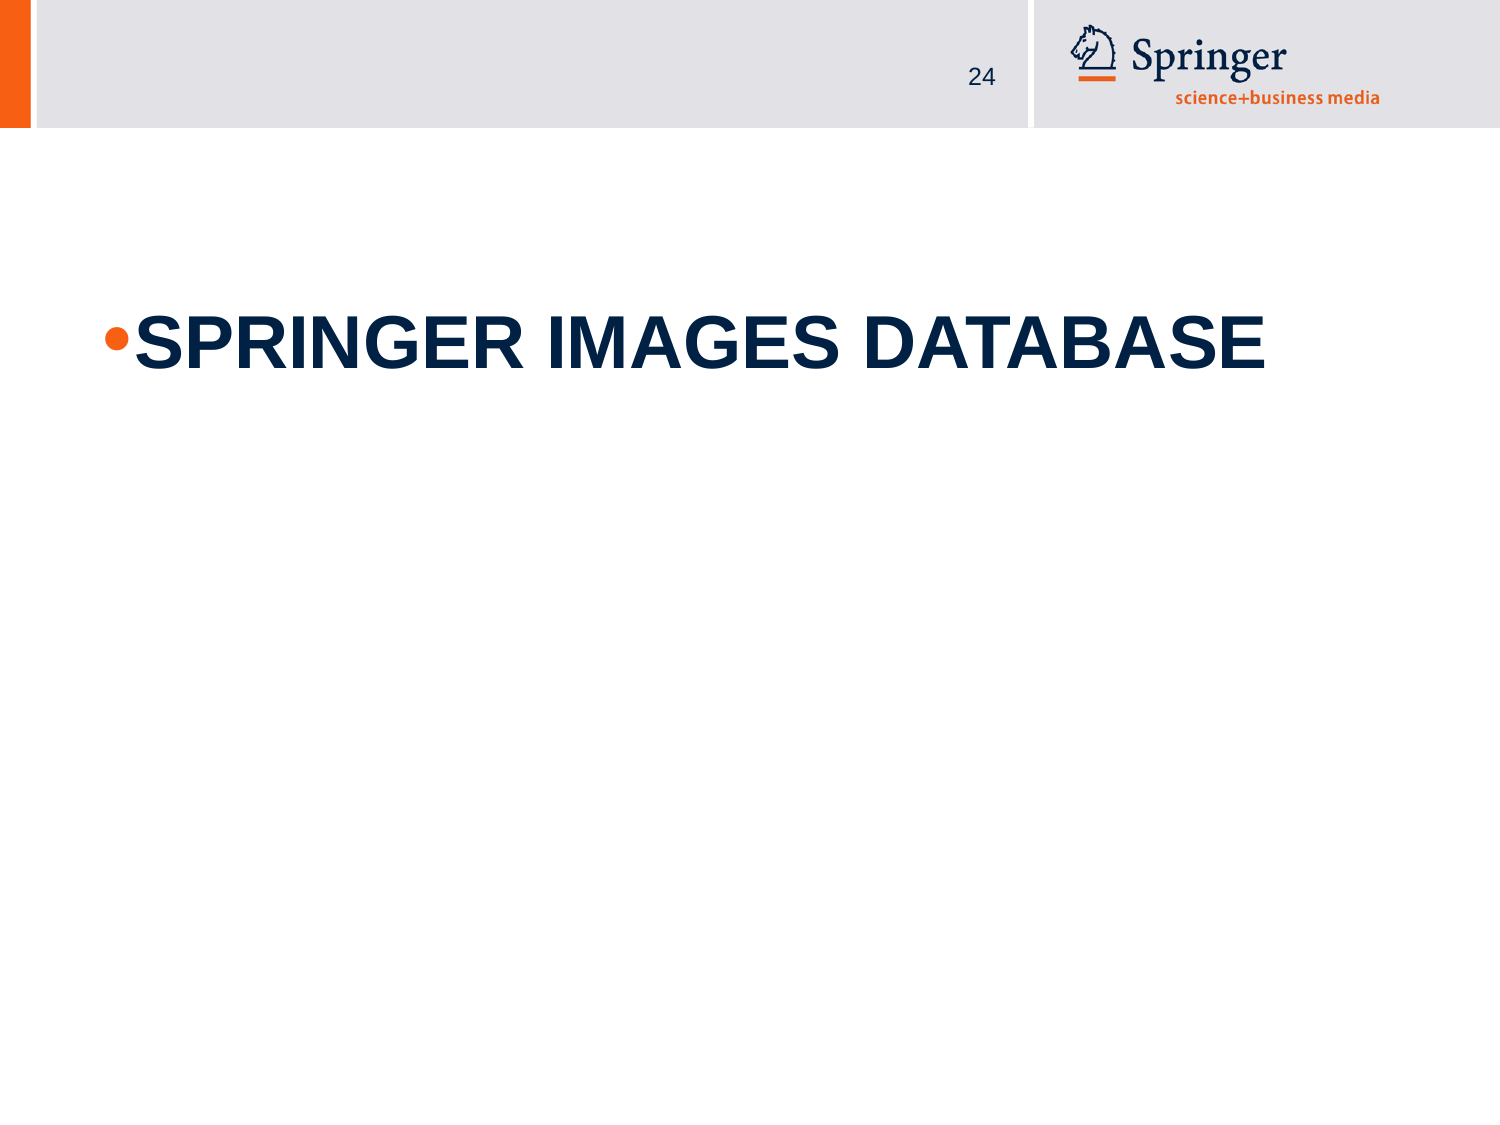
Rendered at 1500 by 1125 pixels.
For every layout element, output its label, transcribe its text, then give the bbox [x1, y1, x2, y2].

picture [0, 0, 1500, 128]
list SPRINGER IMAGES DATABASE [99, 275, 1388, 375]
